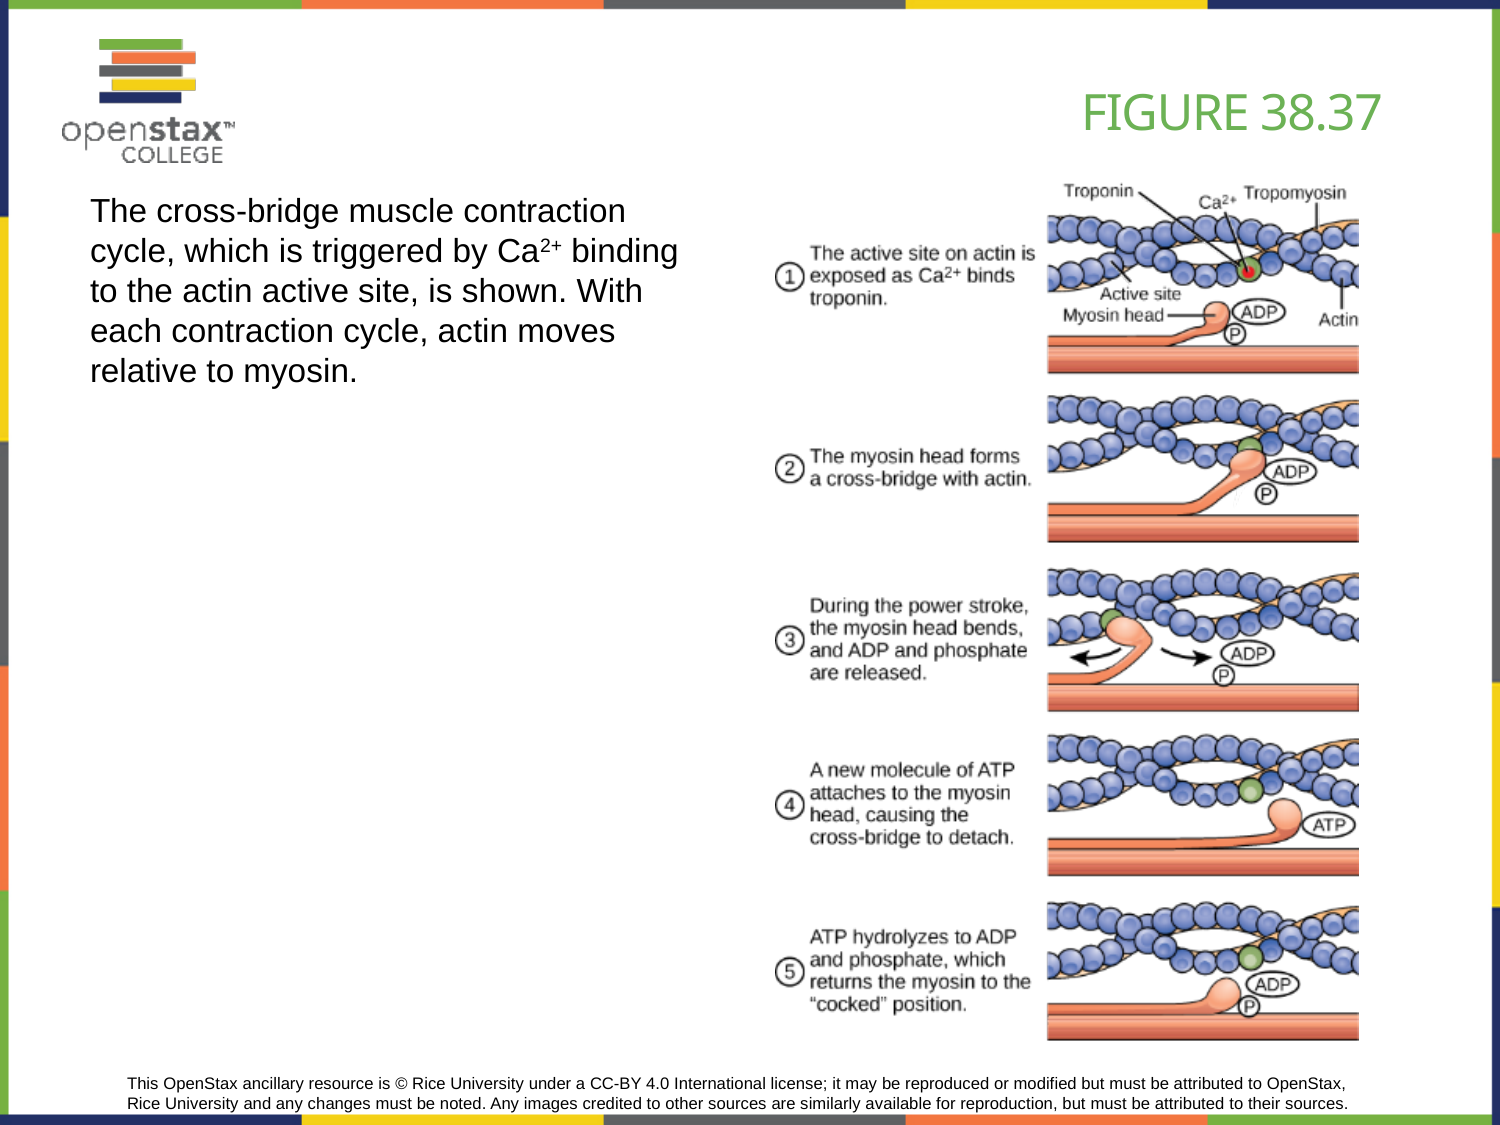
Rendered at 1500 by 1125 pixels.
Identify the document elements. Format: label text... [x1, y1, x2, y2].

picture [0, 0, 1500, 1125]
list The cross-bridge muscle contraction cycle, which is triggered by Ca2+ binding to the actin active site, is shown. With each contraction cycle, actin moves relative to myosin. [75, 181, 717, 1045]
title Figure 38.37 [242, 39, 1398, 148]
footer This OpenStax ancillary resource is © Rice University under a CC-BY 4.0 International license; it may be reproduced or modified but must be attributed to OpenStax, Rice University and any changes must be noted. Any images credited to other sources are similarly available for reproduction, but must be attributed to their sources. [112, 1065, 1398, 1112]
